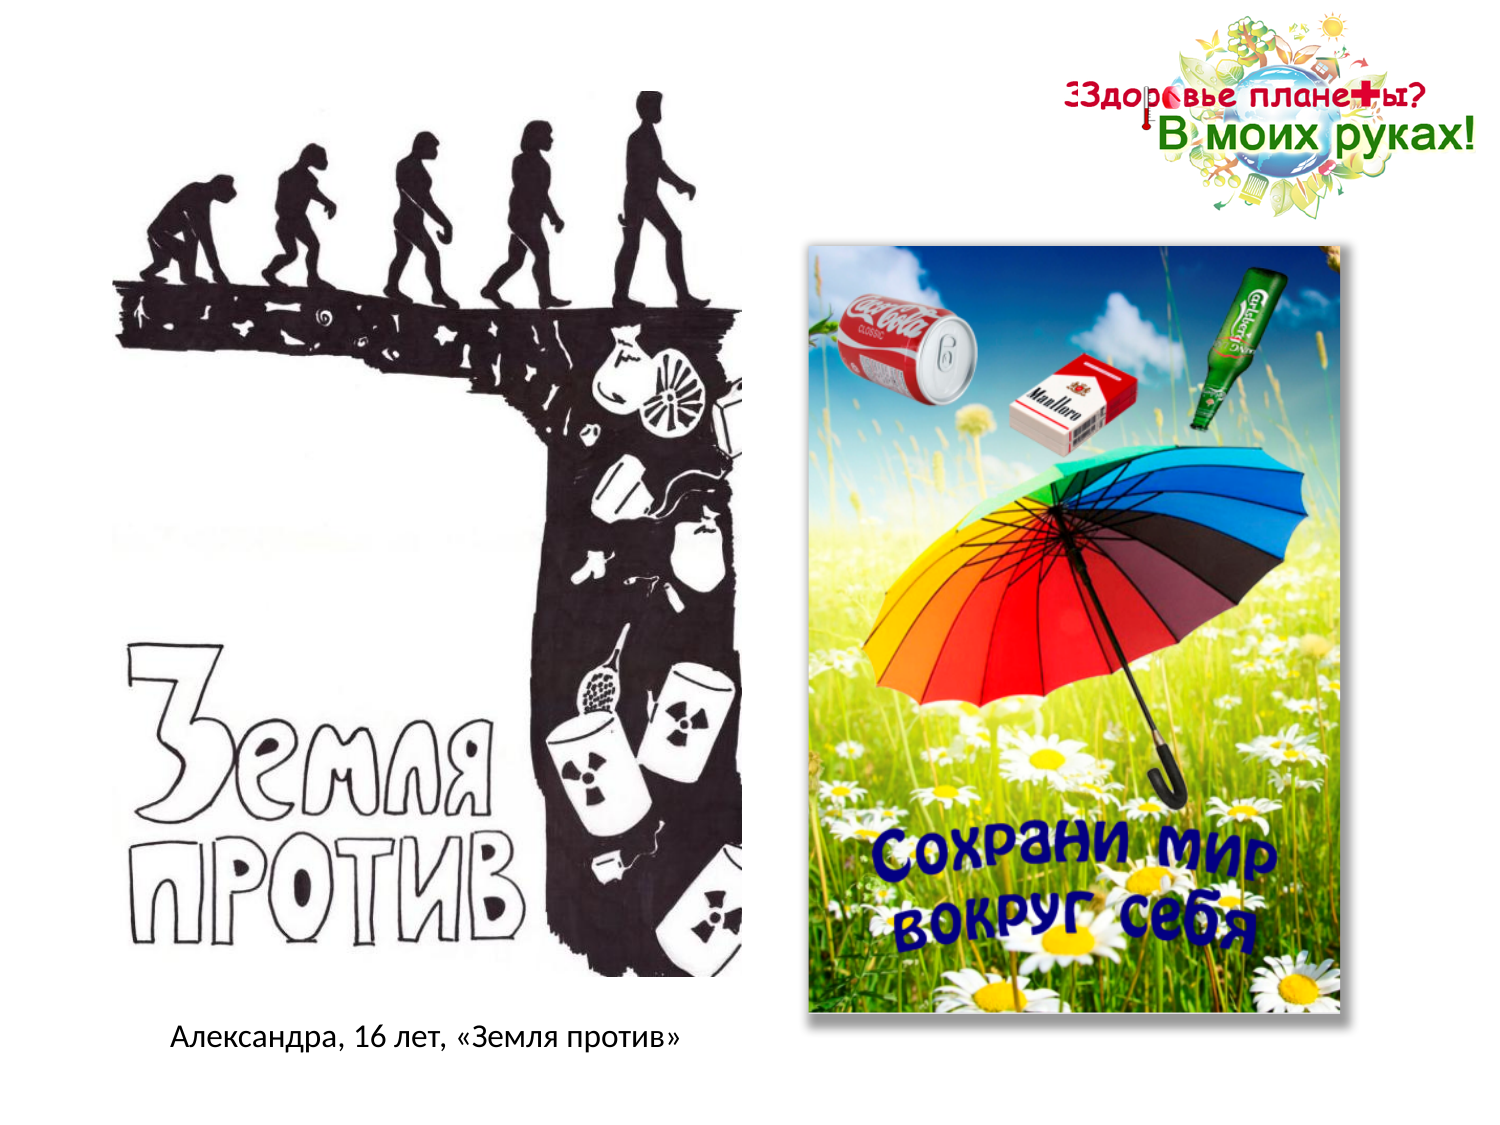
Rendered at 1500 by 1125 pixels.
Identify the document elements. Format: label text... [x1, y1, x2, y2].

text_box Александра, 16 лет, «Земля против» [155, 1007, 698, 1062]
picture [1062, 0, 1476, 225]
picture [111, 90, 742, 977]
picture [1337, 306, 1341, 320]
picture [808, 245, 1341, 1014]
